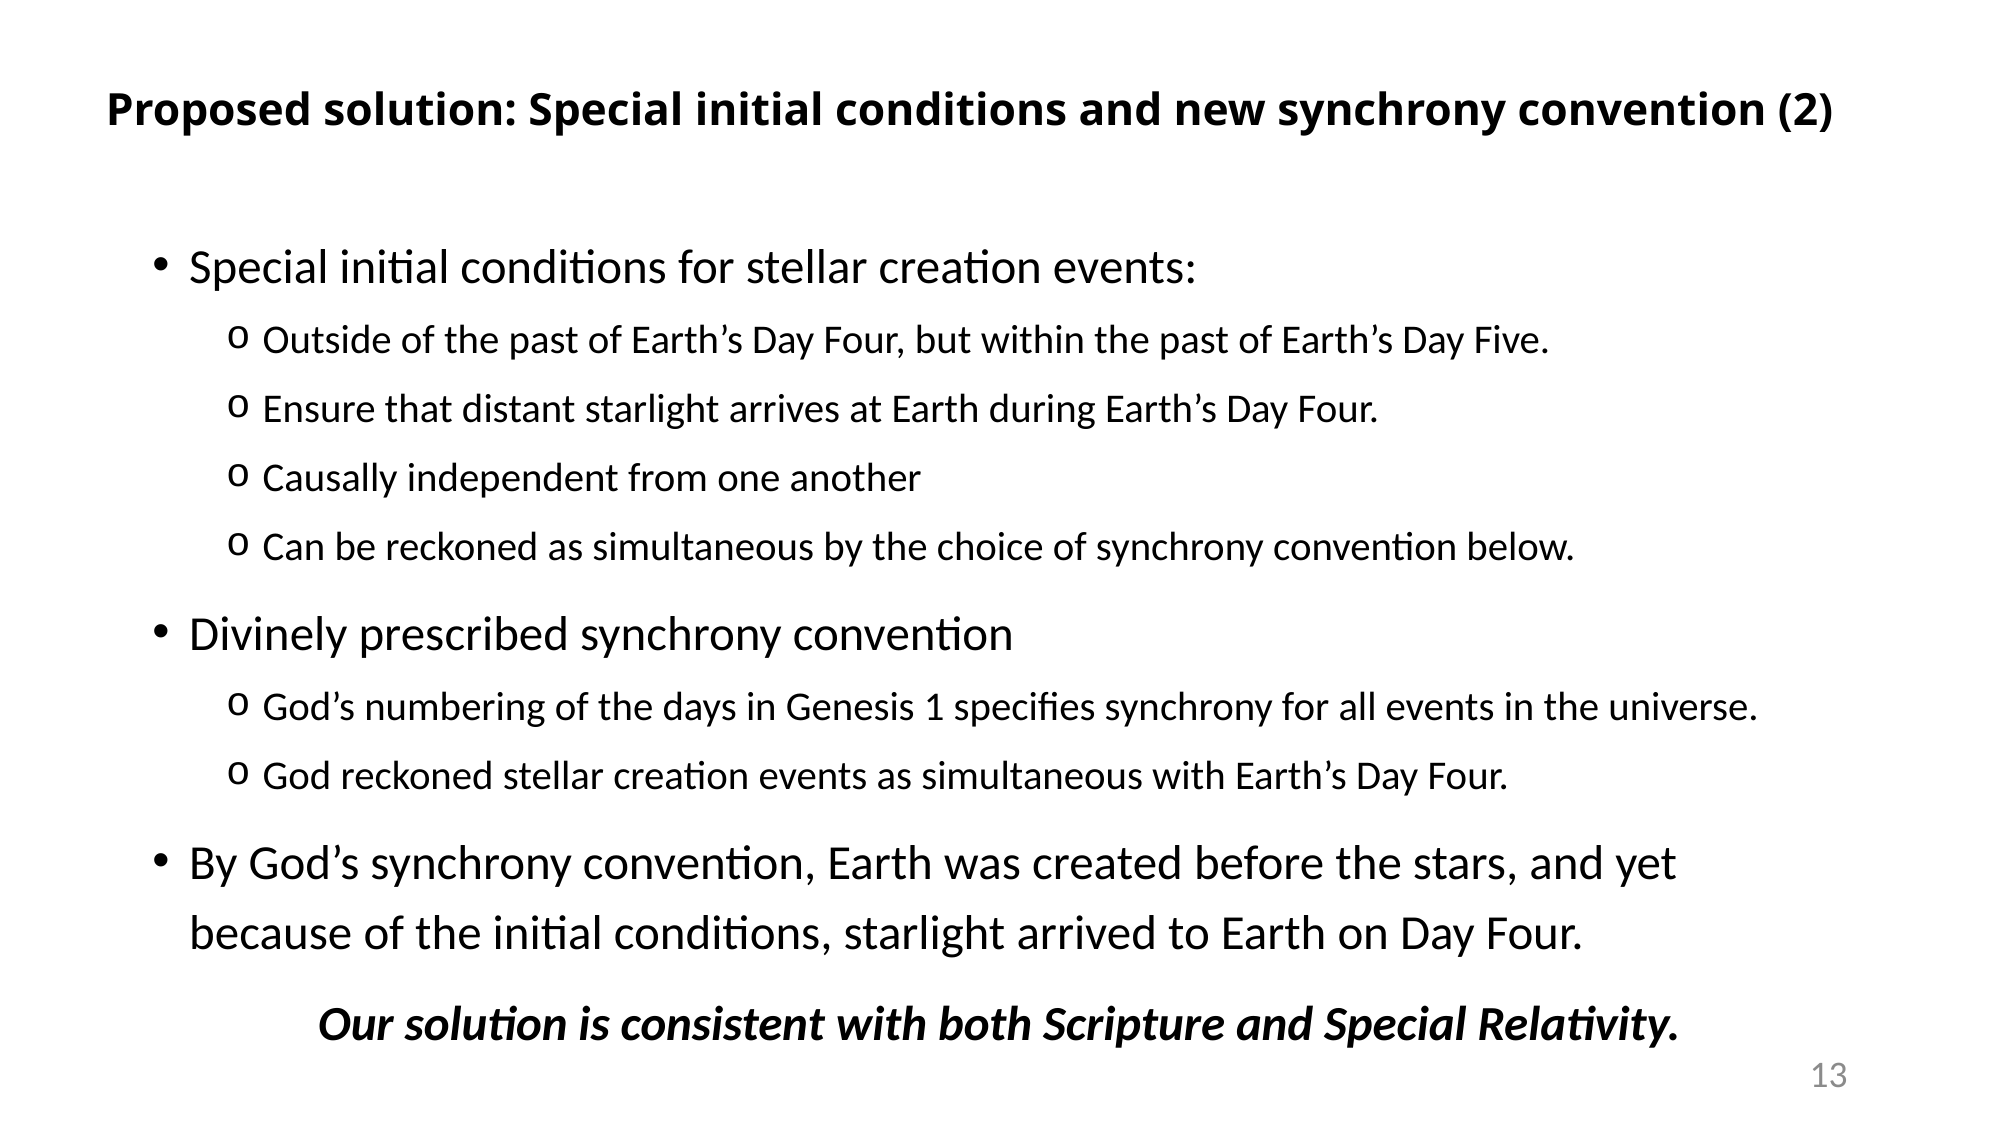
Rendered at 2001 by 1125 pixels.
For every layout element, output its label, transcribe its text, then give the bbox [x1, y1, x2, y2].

slide_number 13 [1412, 1042, 1863, 1103]
title Proposed solution: Special initial conditions and new synchrony convention (2) [90, 59, 1927, 163]
list Special initial conditions for stellar creation events: Outside of the past of Earth’s Day Four, but within the past of Earth’s Day Five. Ensure that distant starlight arrives at Earth during Earth’s Day Four. Causally independent from one another Can be reckoned as simultaneous by the choice of synchrony convention below. Divinely prescribed synchrony convention God’s numbering of the days in Genesis 1 specifies synchrony for all events in the universe. God reckoned stellar creation events as simultaneous with Earth’s Day Four. By God’s synchrony convention, Earth was created before the stars, and yet because of the initial conditions, starlight arrived to Earth on Day Four. Our solution is consistent with both Scripture and Special Relativity. [137, 215, 1863, 1066]
